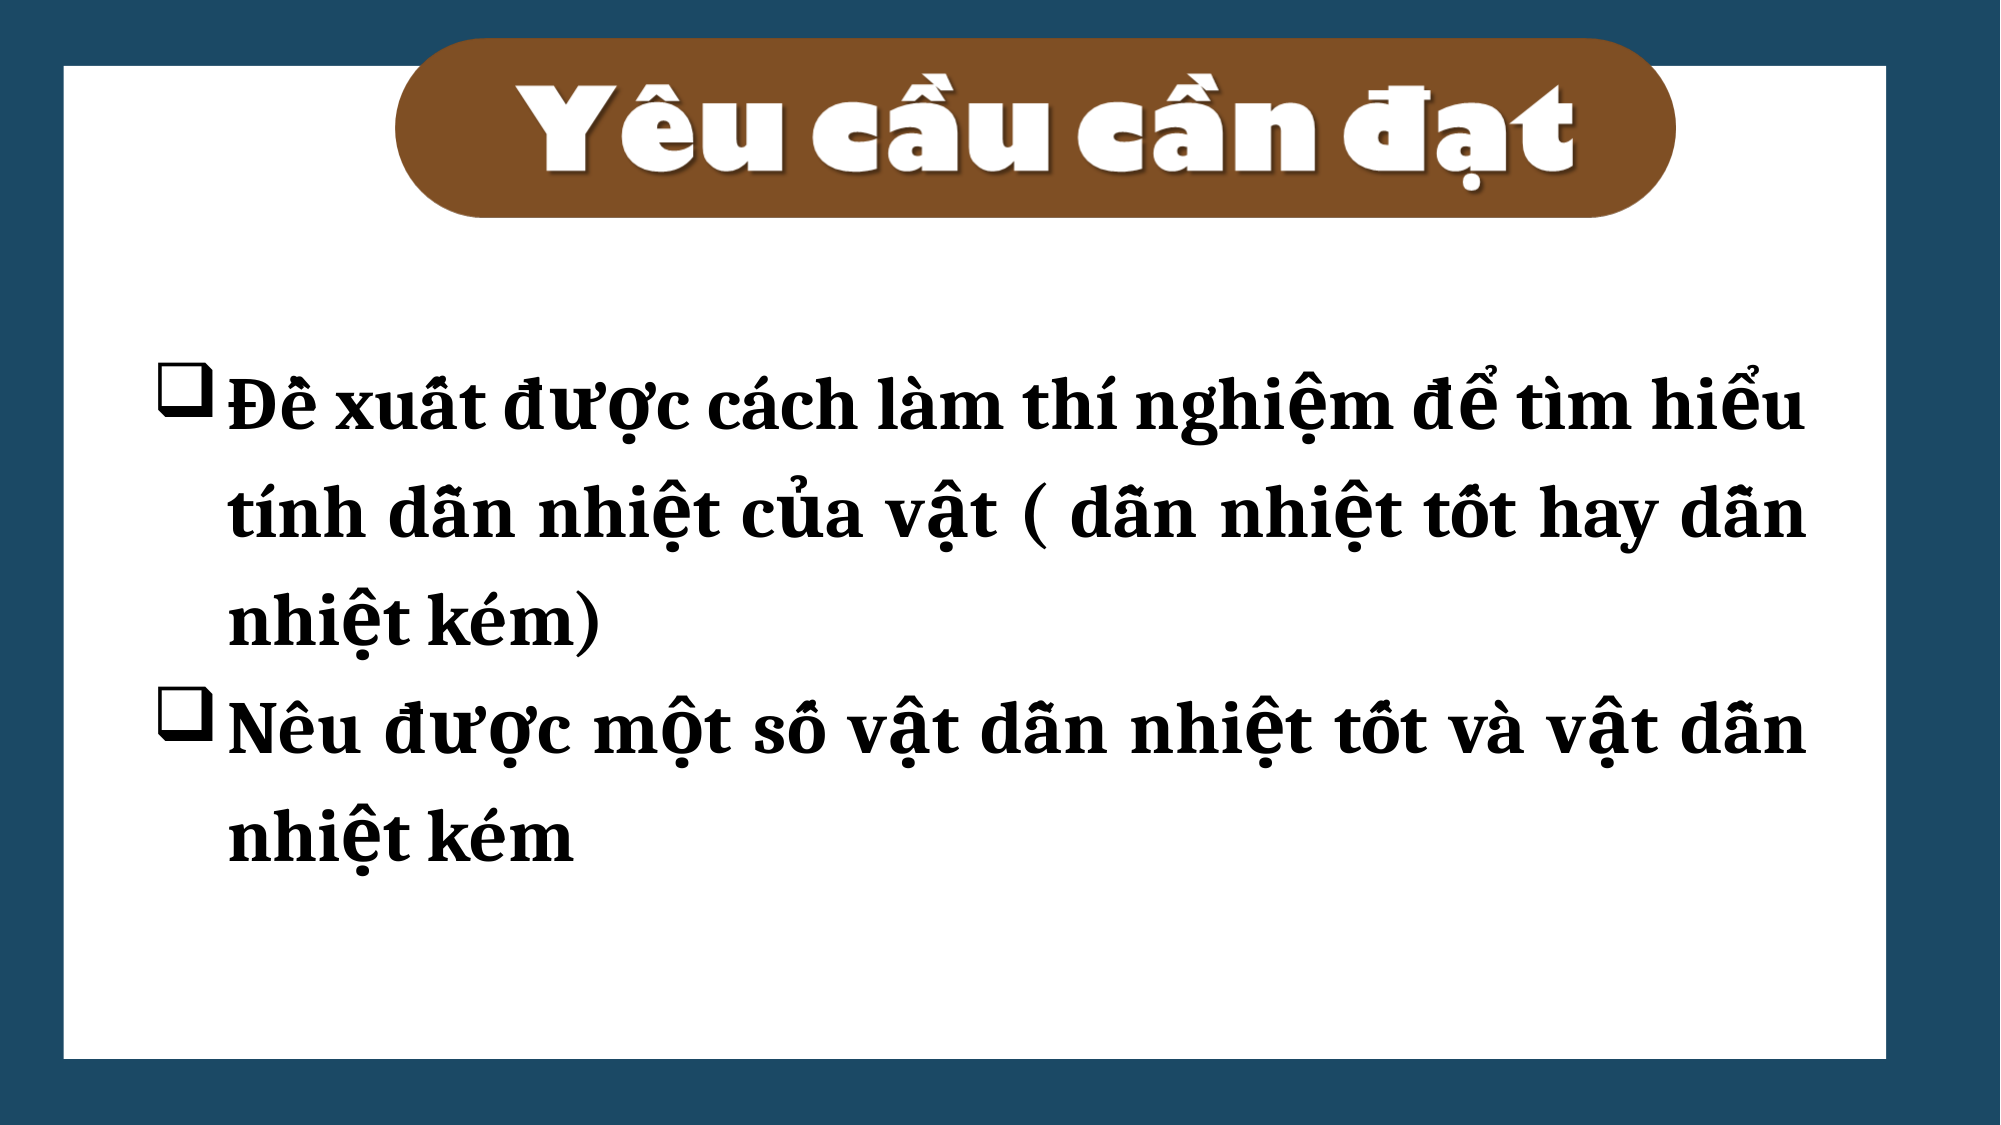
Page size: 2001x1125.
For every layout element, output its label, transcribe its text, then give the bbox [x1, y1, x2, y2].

text_box Đề xuất được cách làm thí nghiệm để tìm hiểu tính dẫn nhiệt của vật ( dẫn nhiệt tốt hay dẫn nhiệt kém) Nêu được một số vật dẫn nhiệt tốt và vật dẫn nhiệt kém [137, 329, 1823, 884]
picture [387, 30, 1704, 280]
text_box Giáo vi [63, 65, 1887, 1060]
